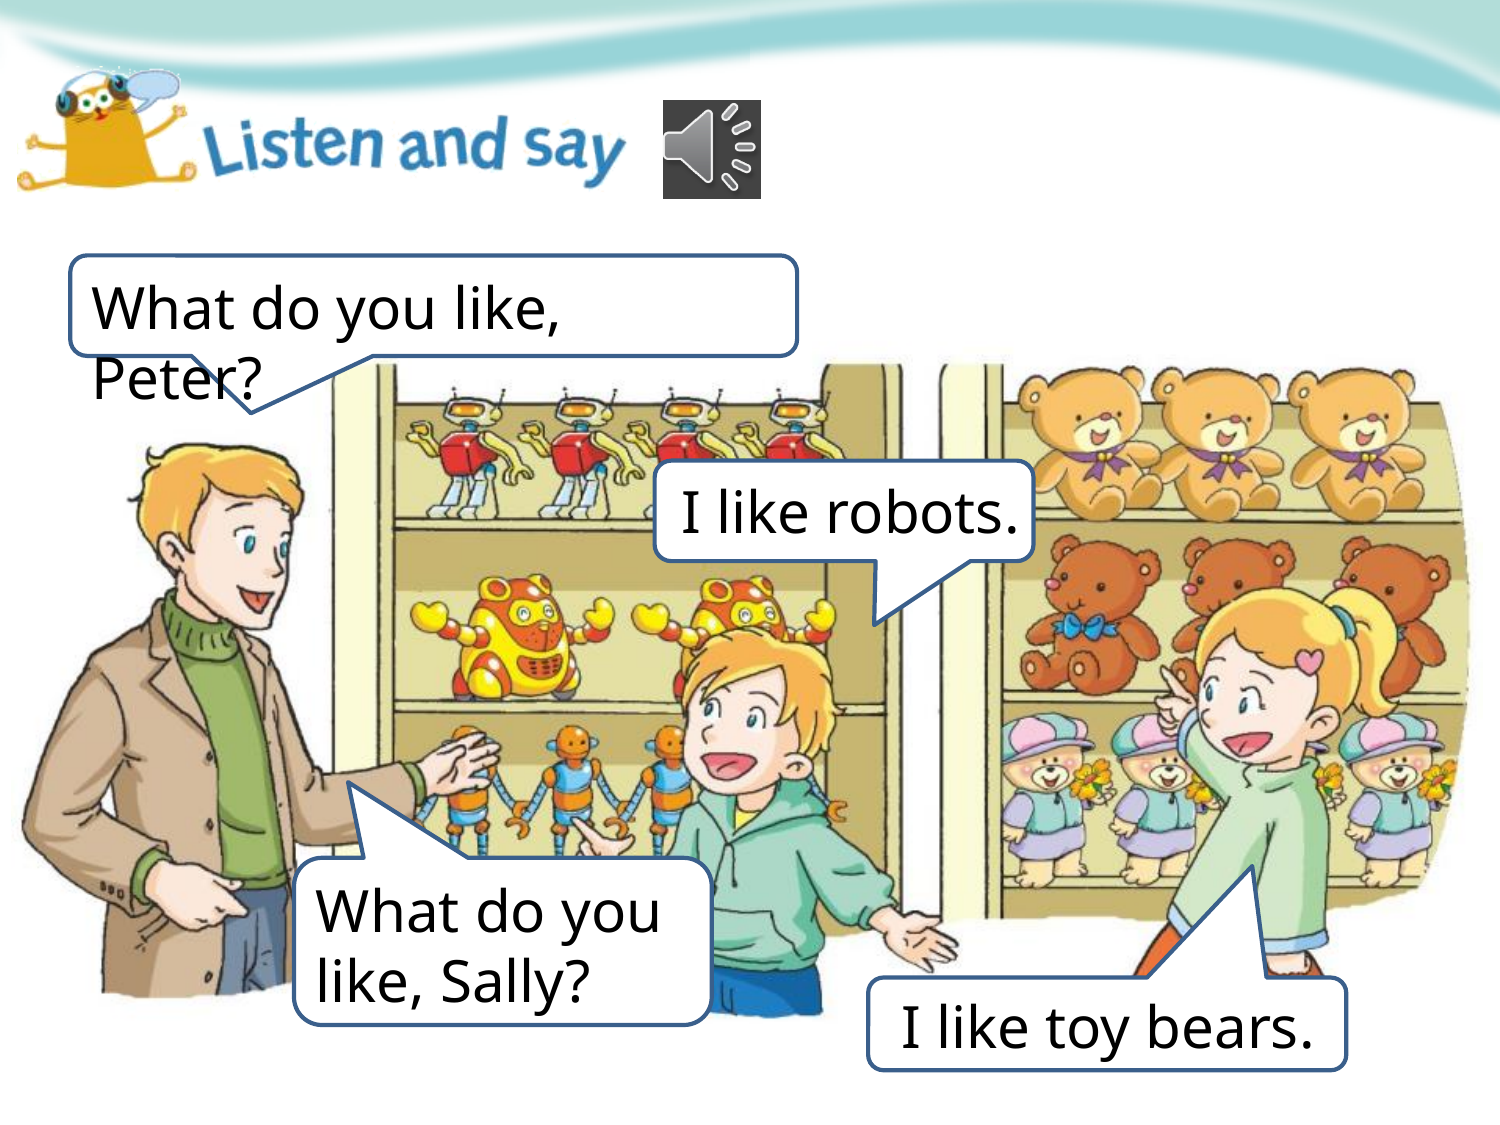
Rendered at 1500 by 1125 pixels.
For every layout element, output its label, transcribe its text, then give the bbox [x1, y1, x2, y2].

text_box [69, 253, 798, 265]
text_box I like toy bears. [887, 1033, 1348, 1068]
picture [17, 66, 656, 197]
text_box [0, 0, 1500, 127]
picture [11, 266, 1483, 1026]
text_box [866, 1033, 1343, 1073]
picture [661, 99, 762, 200]
